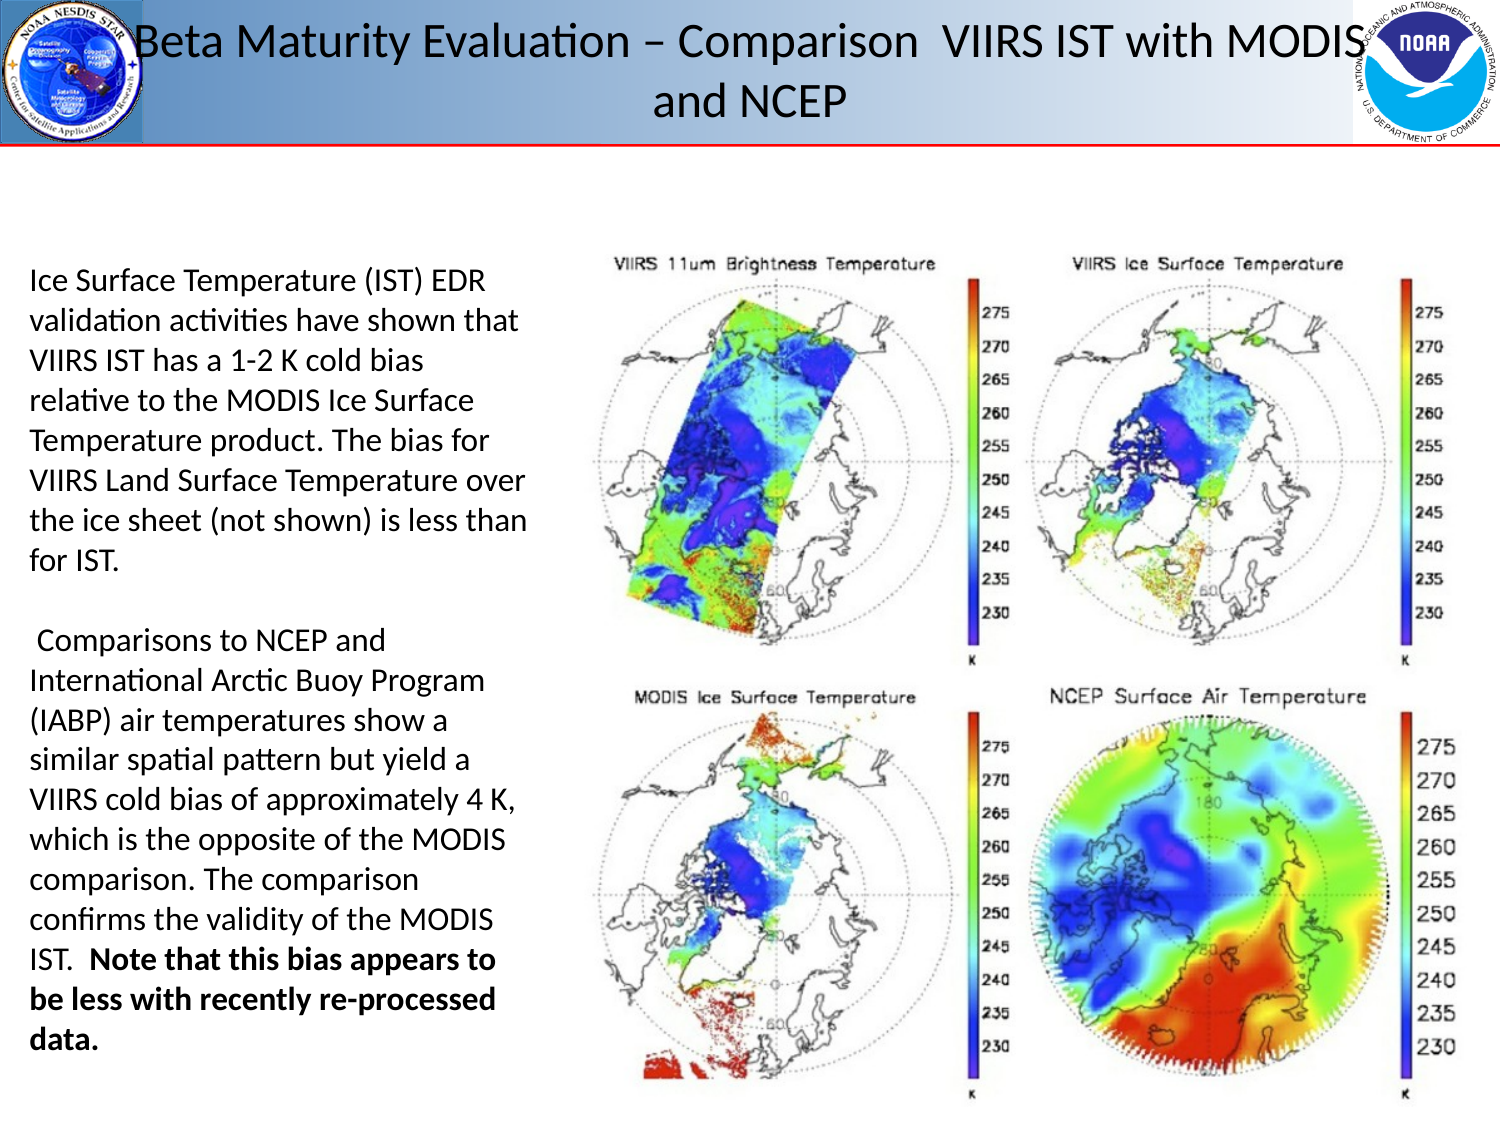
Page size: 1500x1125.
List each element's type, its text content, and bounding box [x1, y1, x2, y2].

picture [544, 164, 1500, 1125]
picture [0, 0, 144, 144]
picture [1353, 0, 1498, 144]
title Beta Maturity Evaluation – Comparison VIIRS IST with MODIS and NCEP [75, 0, 1425, 135]
text_box Ice Surface Temperature (IST) EDR validation activities have shown that VIIRS IST has a 1-2 K cold bias relative to the MODIS Ice Surface Temperature product. The bias for VIIRS Land Surface Temperature over the ice sheet (not shown) is less than for IST. Comparisons to NCEP and International Arctic Buoy Program (IABP) air temperatures show a similar spatial pattern but yield a VIIRS cold bias of approximately 4 K, which is the opposite of the MODIS comparison. The comparison confirms the validity of the MODIS IST. Note that this bias appears to be less with recently re-processed data. [14, 251, 539, 1065]
